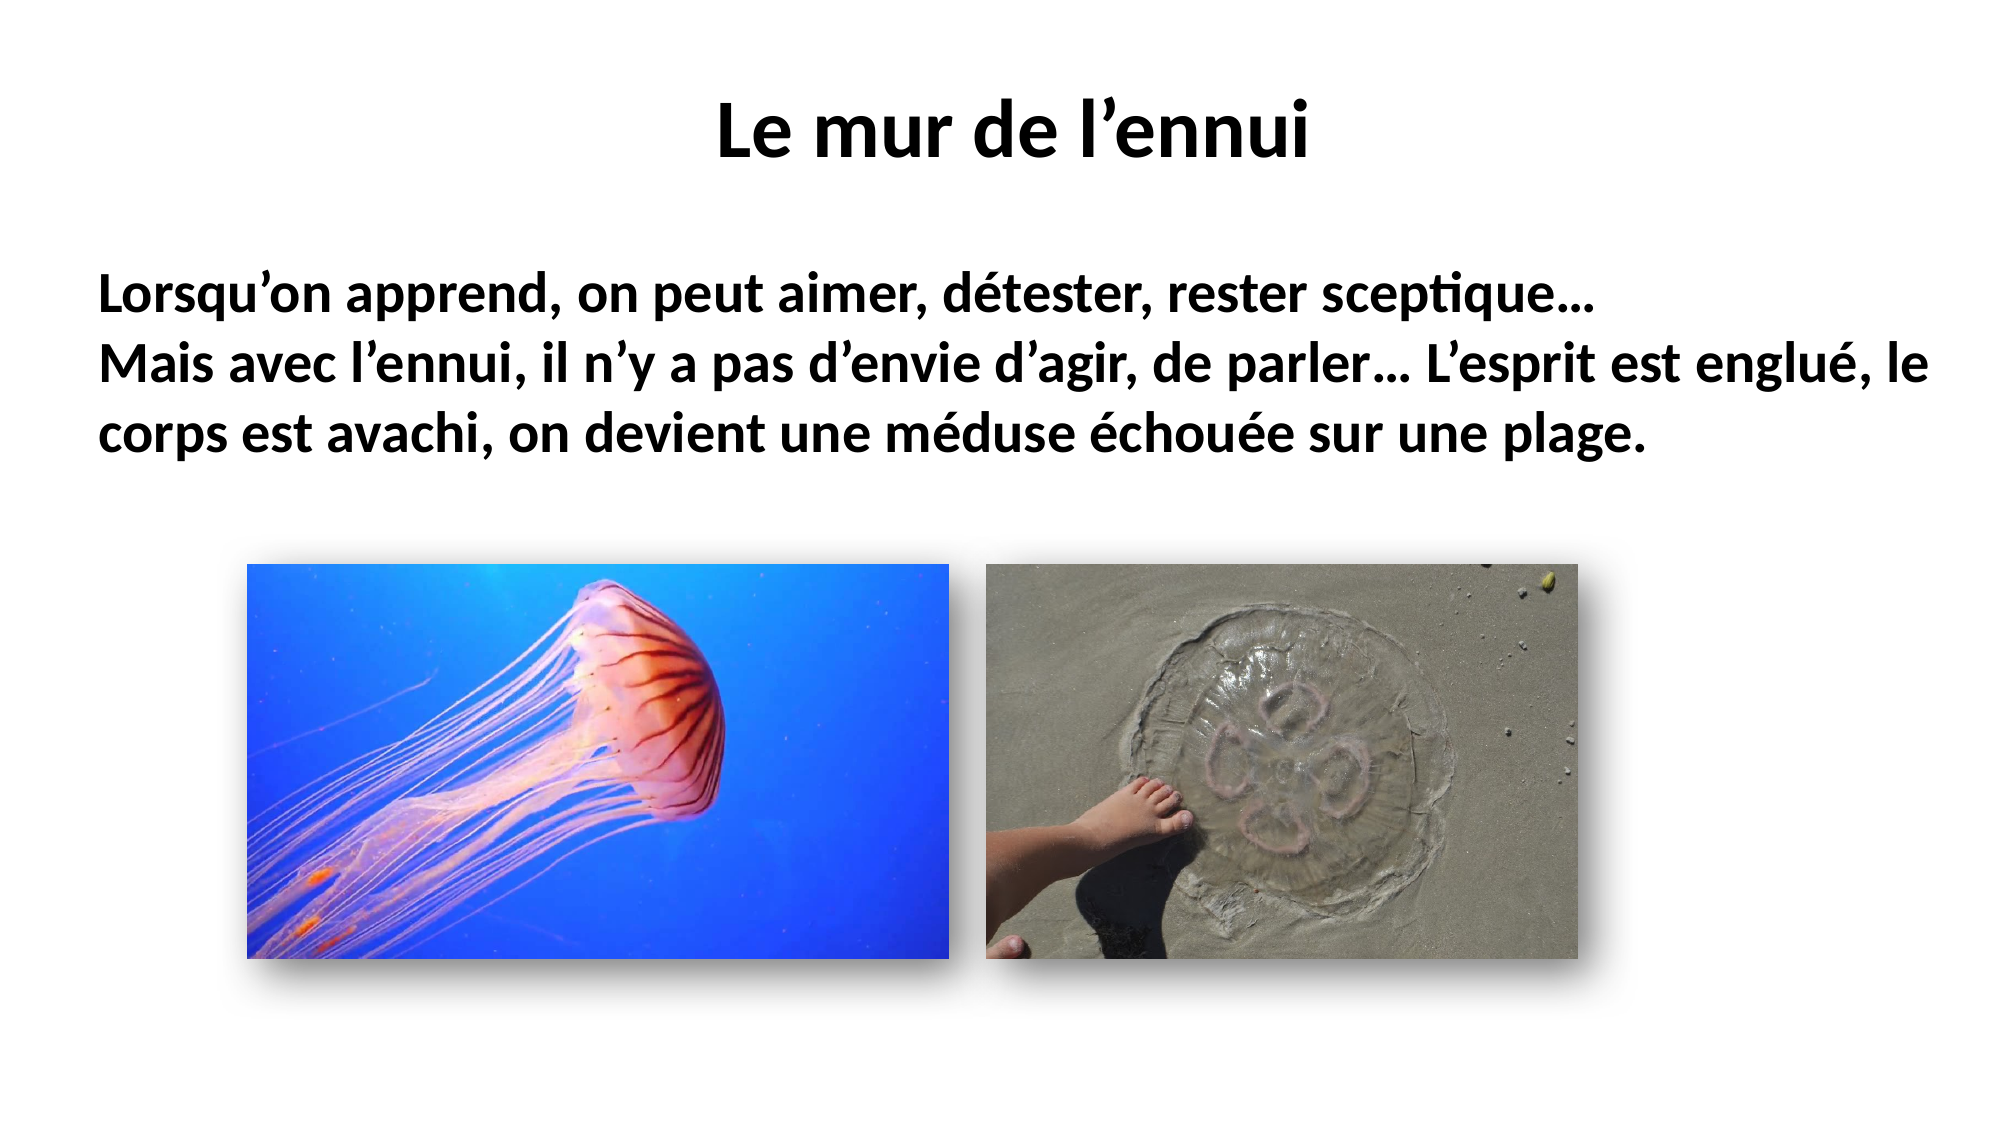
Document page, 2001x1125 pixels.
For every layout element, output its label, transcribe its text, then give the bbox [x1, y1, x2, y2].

picture [986, 564, 1578, 959]
picture [247, 564, 949, 959]
text_box Le mur de l’ennui Lorsqu’on apprend, on peut aimer, détester, rester sceptique… Mais avec l’ennui, il n’y a pas d’envie d’agir, de parler… L’esprit est englué, le corps est avachi, on devient une méduse échouée sur une plage. [83, 66, 1946, 472]
